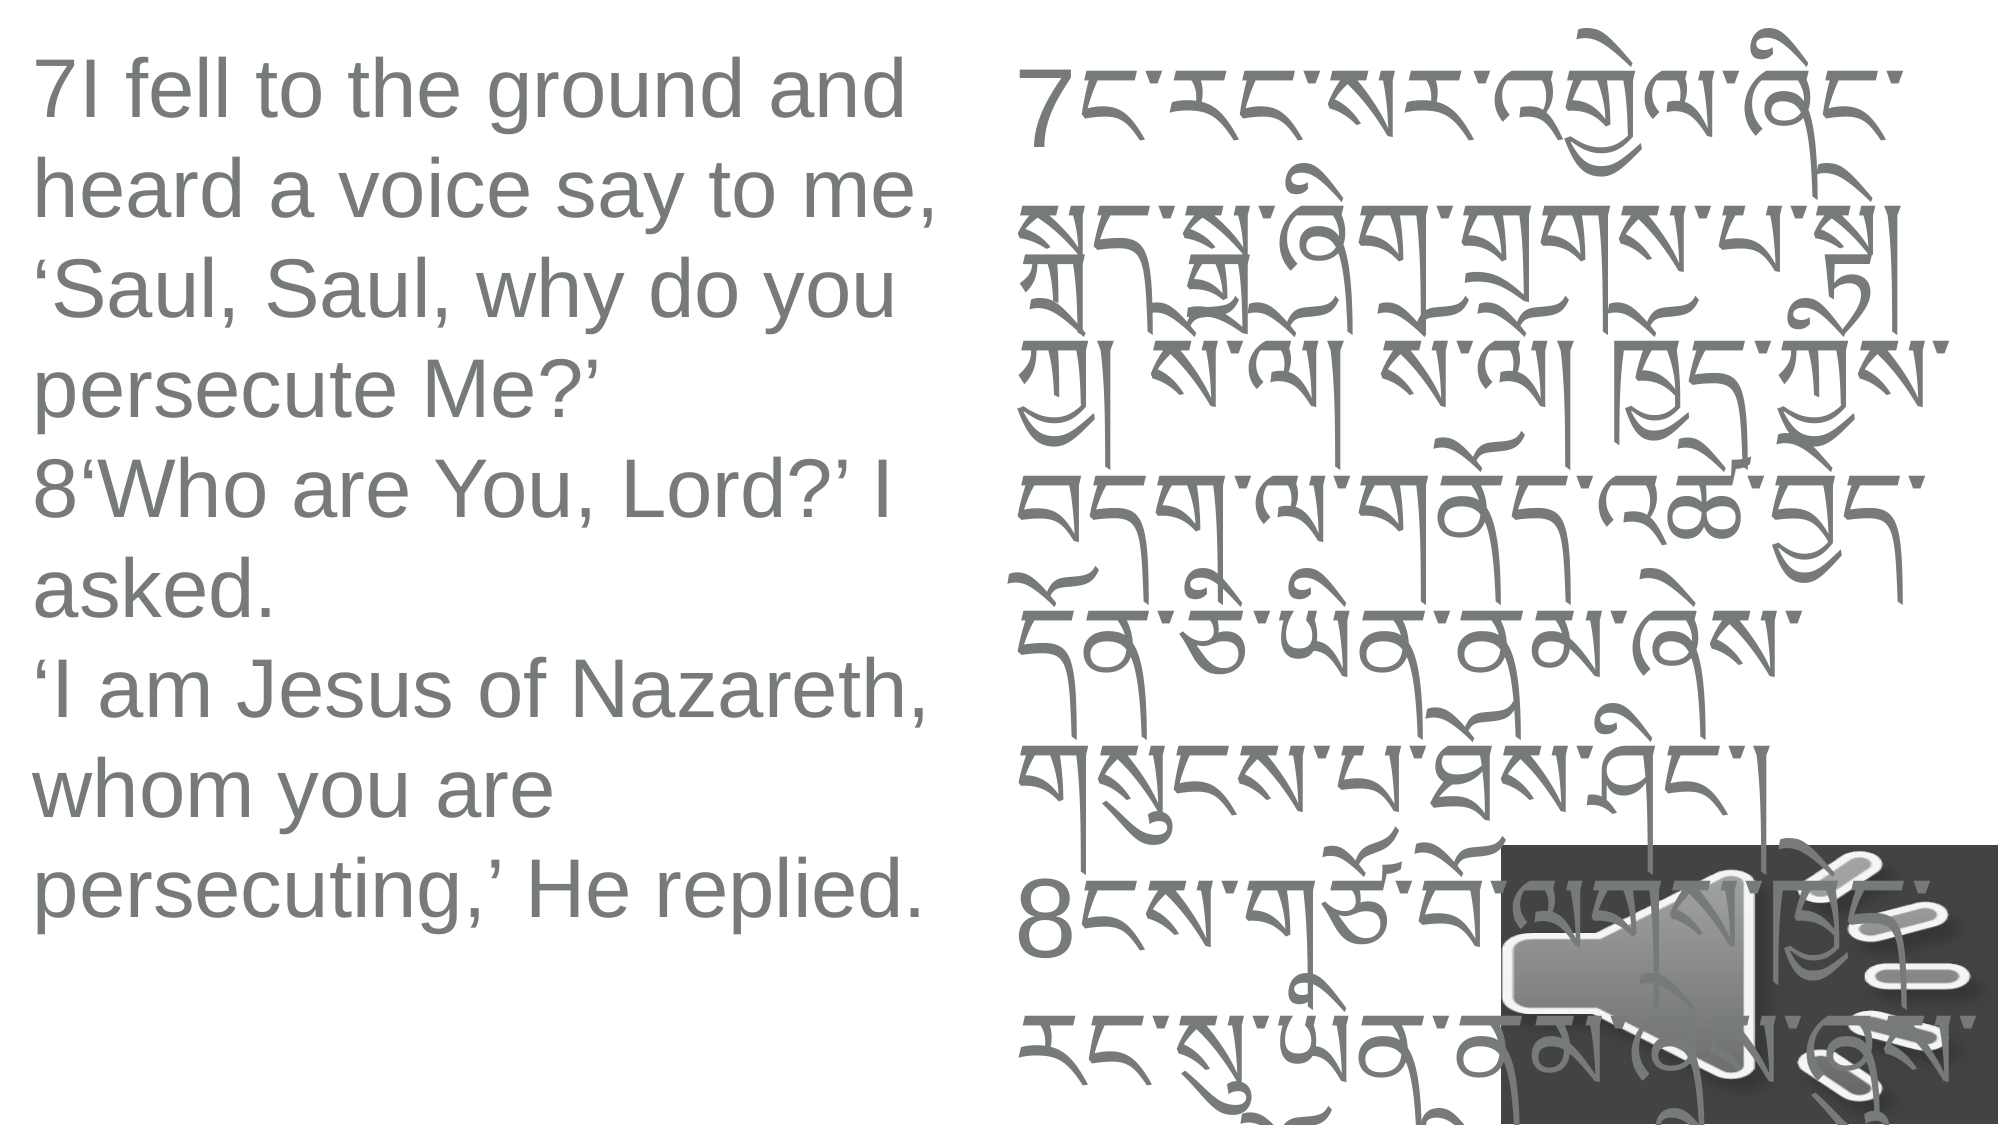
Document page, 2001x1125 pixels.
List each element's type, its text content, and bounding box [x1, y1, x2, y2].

picture [1500, 843, 2000, 1125]
text_box 7ང་རང་སར་འགྱེལ་ཞིང་སྐད་སྒྲ་ཞིག་གྲགས་པ༌སྟེ། ཀྱེ། སོ༌ལོ། སོ་ལོ། ཁྱོད་ཀྱིས་བདག་ལ་གནོད་འཚེ་བྱེད་དོན་ཅི་ཡིན་ནམ་ཞེས་གསུངས་པ་ཐོས་ཤིང༌། 8ངས་གཙོ་བོ་ལགས་ཁྱེད་རང་སུ་ཡིན་ནམ་ཞེས་ཞུས་པ༌ལ། ཁོང་གིས་འདི་སྐད༌དུ། བདག་ནི་ཁྱོད་ཀྱིས་གནོད་འཚེ་བྱེད་བཞིན་པའི་ནཱ་ཙ་རེལ་པ་ཡེ་ཤུ་ཡིན་ཞེས་གསུངས་སོ།། [999, 27, 2000, 1104]
text_box 7I fell to the ground and heard a voice say to me, ‘Saul, Saul, why do you persecute Me?’ 8‘Who are You, Lord?’ I asked. ‘I am Jesus of Nazareth, whom you are persecuting,’ He replied. [18, 27, 973, 1104]
